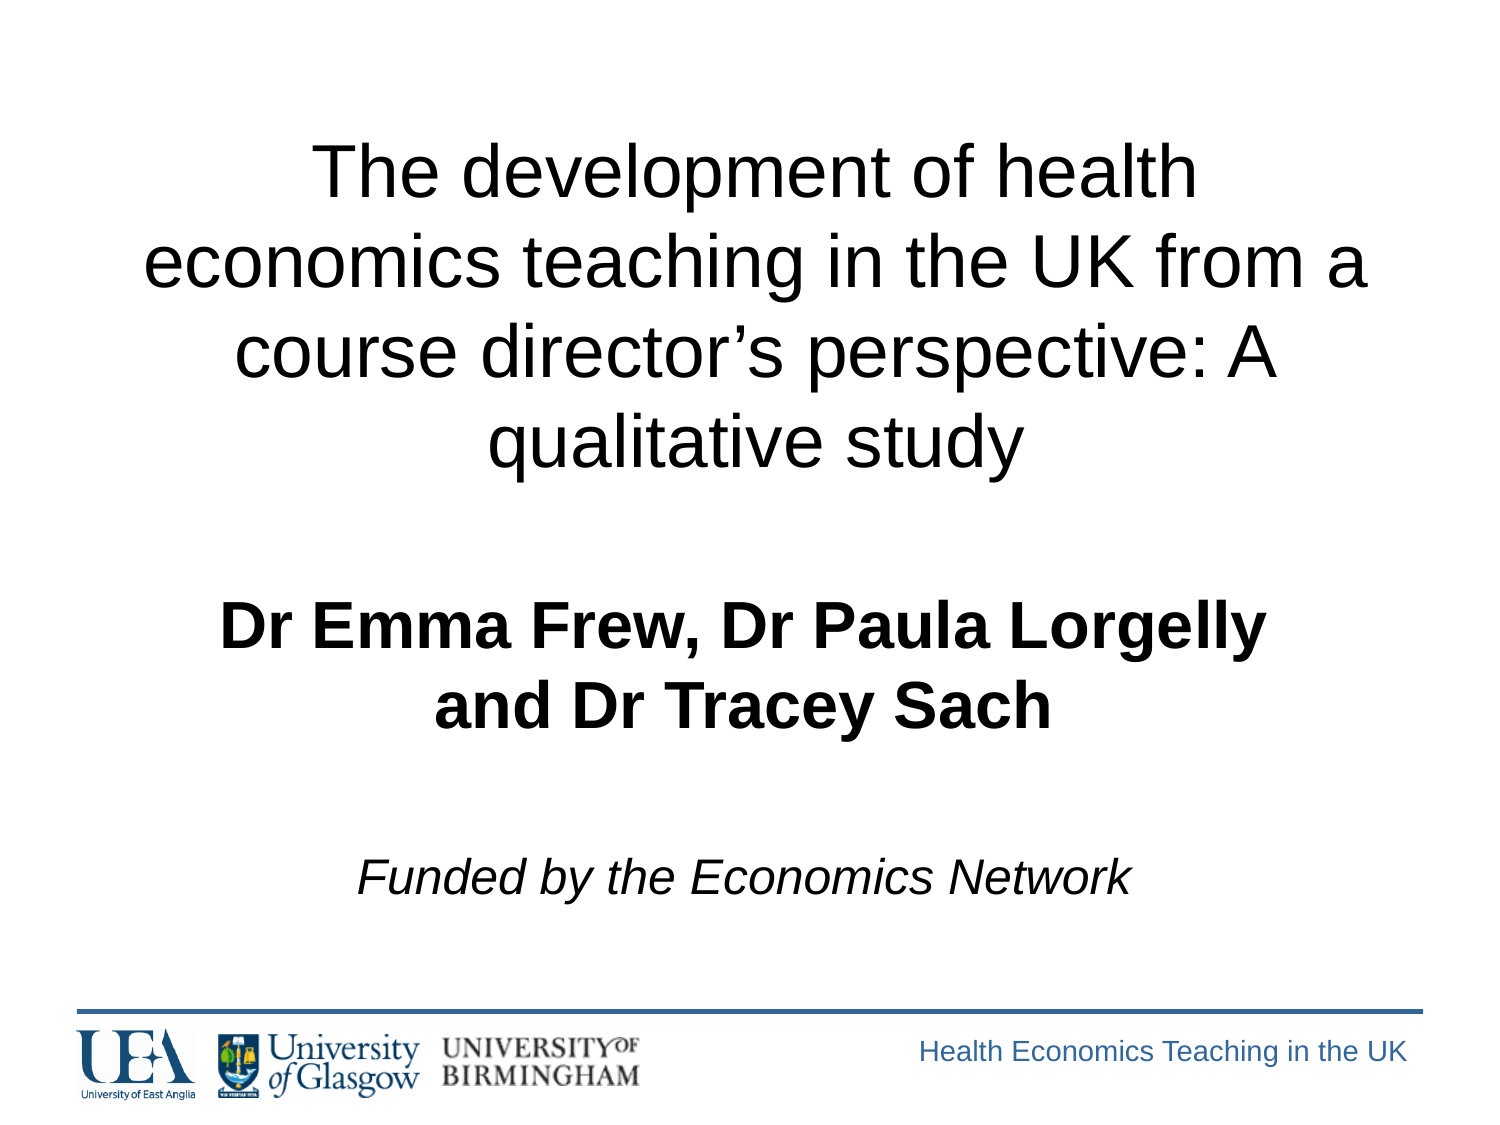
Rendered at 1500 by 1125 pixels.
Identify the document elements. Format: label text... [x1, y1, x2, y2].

subtitle Dr Emma Frew, Dr Paula Lorgelly and Dr Tracey Sach Funded by the Economics Network [182, 573, 1306, 988]
picture [442, 1037, 512, 1086]
picture [76, 1029, 195, 1100]
title The development of health economics teaching in the UK from a course director’s perspective: A qualitative study [111, 113, 1400, 492]
picture [218, 1034, 420, 1098]
footer Health Economics Teaching in the UK [512, 1024, 1424, 1103]
